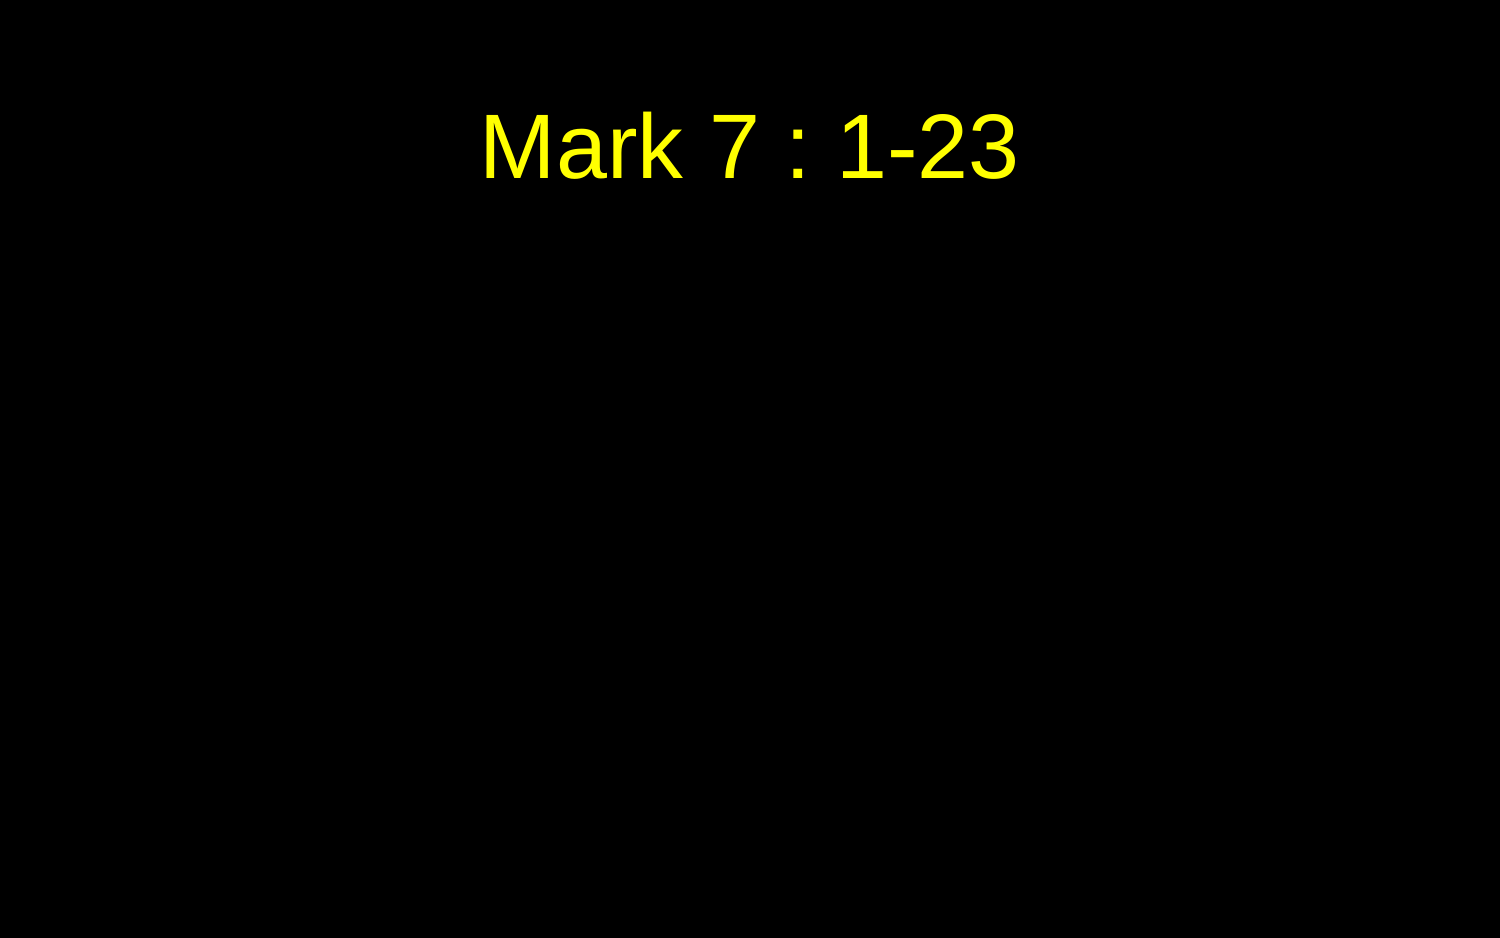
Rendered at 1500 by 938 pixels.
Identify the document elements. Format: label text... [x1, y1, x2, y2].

text_box Mark 7 : 1-23 [0, 78, 1500, 752]
